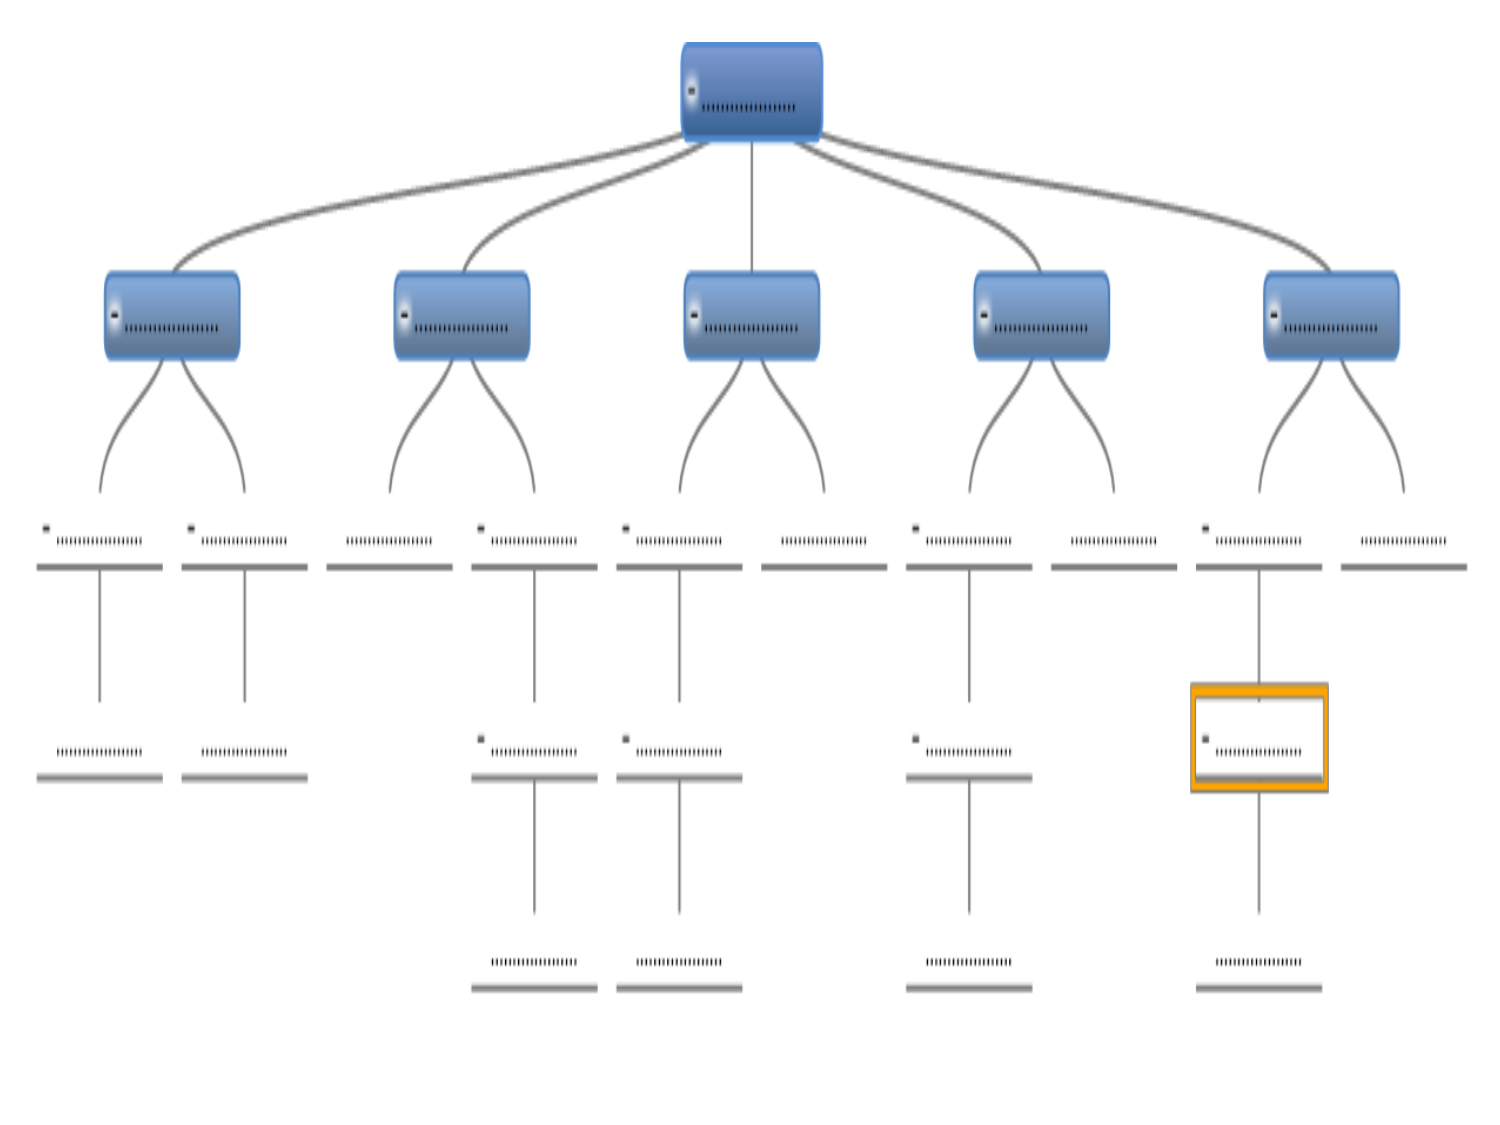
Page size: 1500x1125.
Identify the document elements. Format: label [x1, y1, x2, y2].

picture [29, 42, 1477, 1024]
